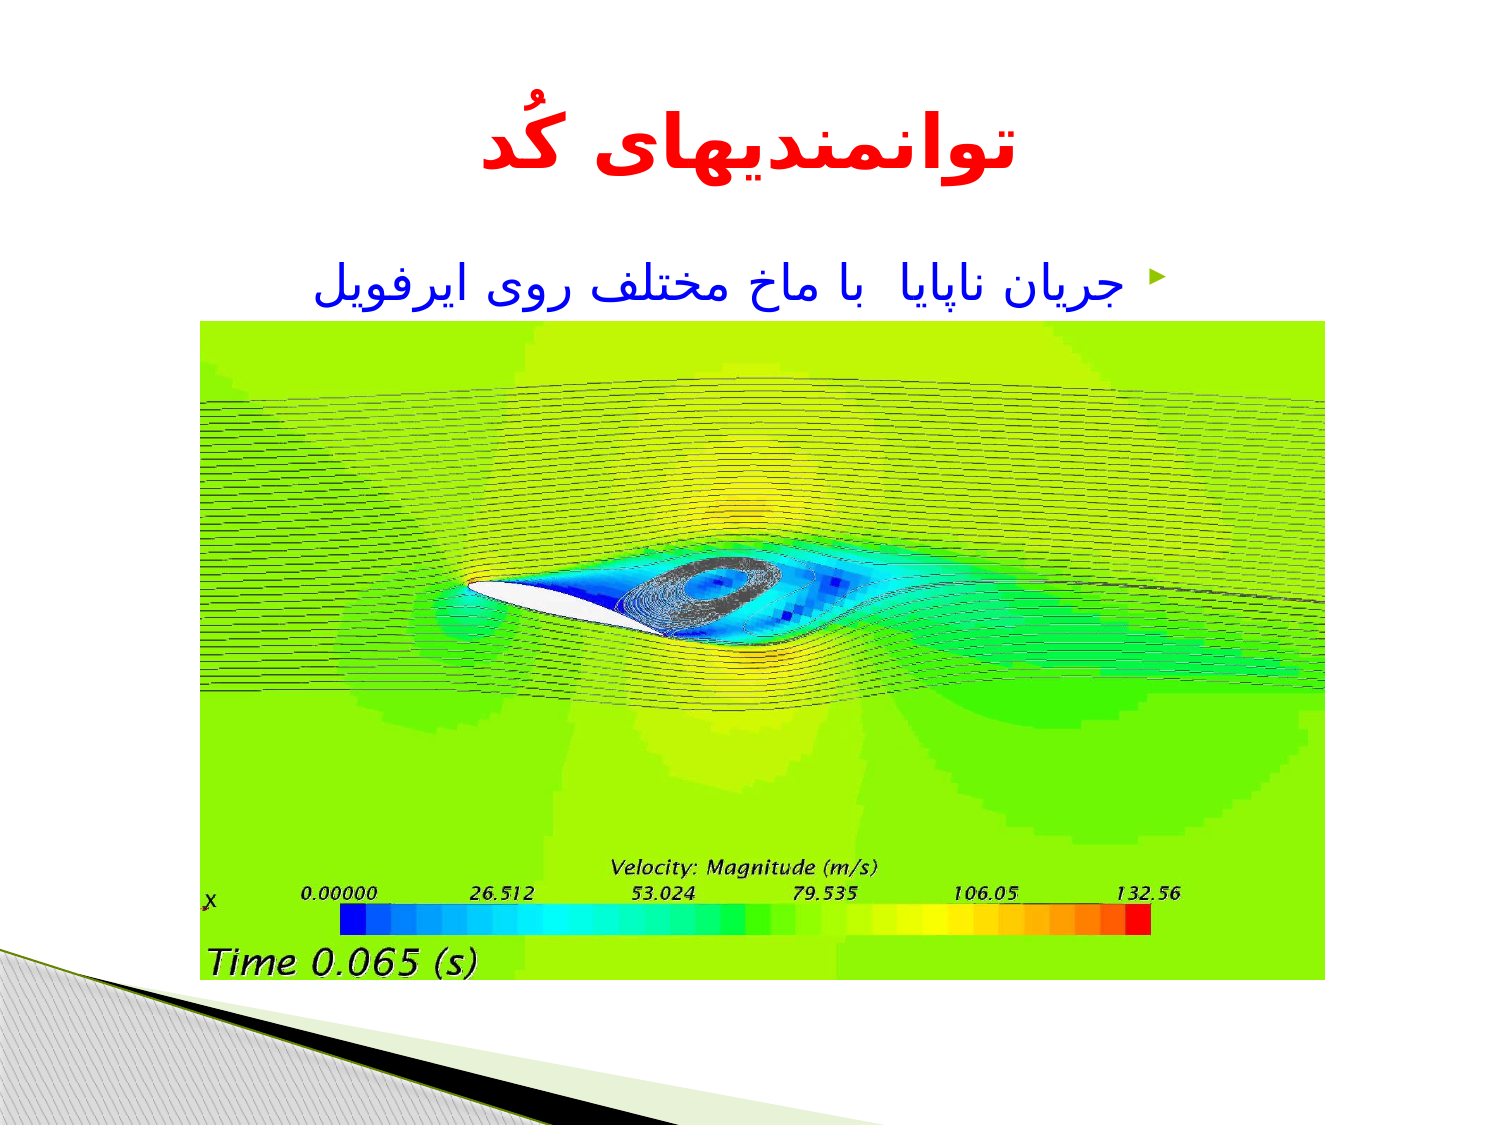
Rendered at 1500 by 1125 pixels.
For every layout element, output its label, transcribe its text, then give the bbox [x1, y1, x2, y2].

list جریان ناپایا با ماخ مختلف روی ایرفویل [75, 243, 1425, 986]
picture [199, 321, 1326, 981]
title توانمندیهای کُد [75, 45, 1425, 233]
